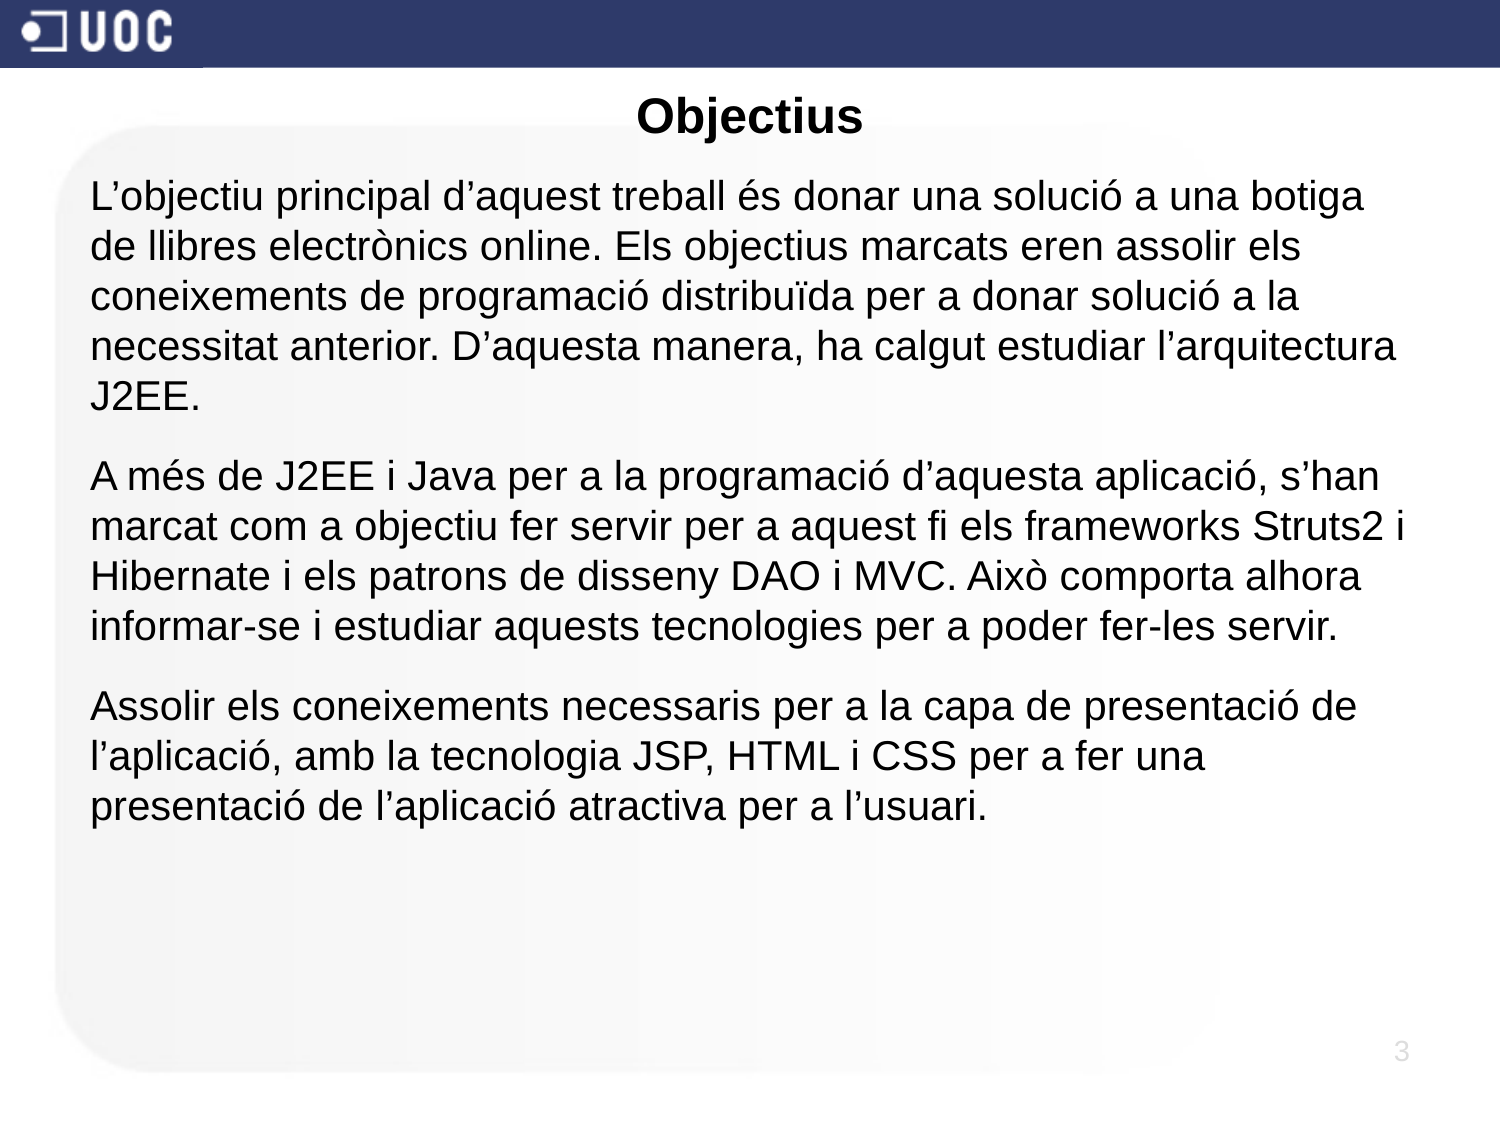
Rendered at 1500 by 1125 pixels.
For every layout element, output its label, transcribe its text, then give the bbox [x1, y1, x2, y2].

picture [0, 0, 194, 68]
picture [29, 87, 1317, 1118]
list L’objectiu principal d’aquest treball és donar una solució a una botiga de llibres electrònics online. Els objectius marcats eren assolir els coneixements de programació distribuïda per a donar solució a la necessitat anterior. D’aquesta manera, ha calgut estudiar l’arquitectura J2EE. A més de J2EE i Java per a la programació d’aquesta aplicació, s’han marcat com a objectiu fer servir per a aquest fi els frameworks Struts2 i Hibernate i els patrons de disseny DAO i MVC. Això comporta alhora informar-se i estudiar aquests tecnologies per a poder fer-les servir. Assolir els coneixements necessaris per a la capa de presentació de l’aplicació, amb la tecnologia JSP, HTML i CSS per a fer una presentació de l’aplicació atractiva per a l’usuari. [74, 160, 1426, 1006]
slide_number 3 [1074, 1024, 1426, 1103]
title Objectius [74, 77, 1426, 150]
text_box [194, 0, 1500, 68]
